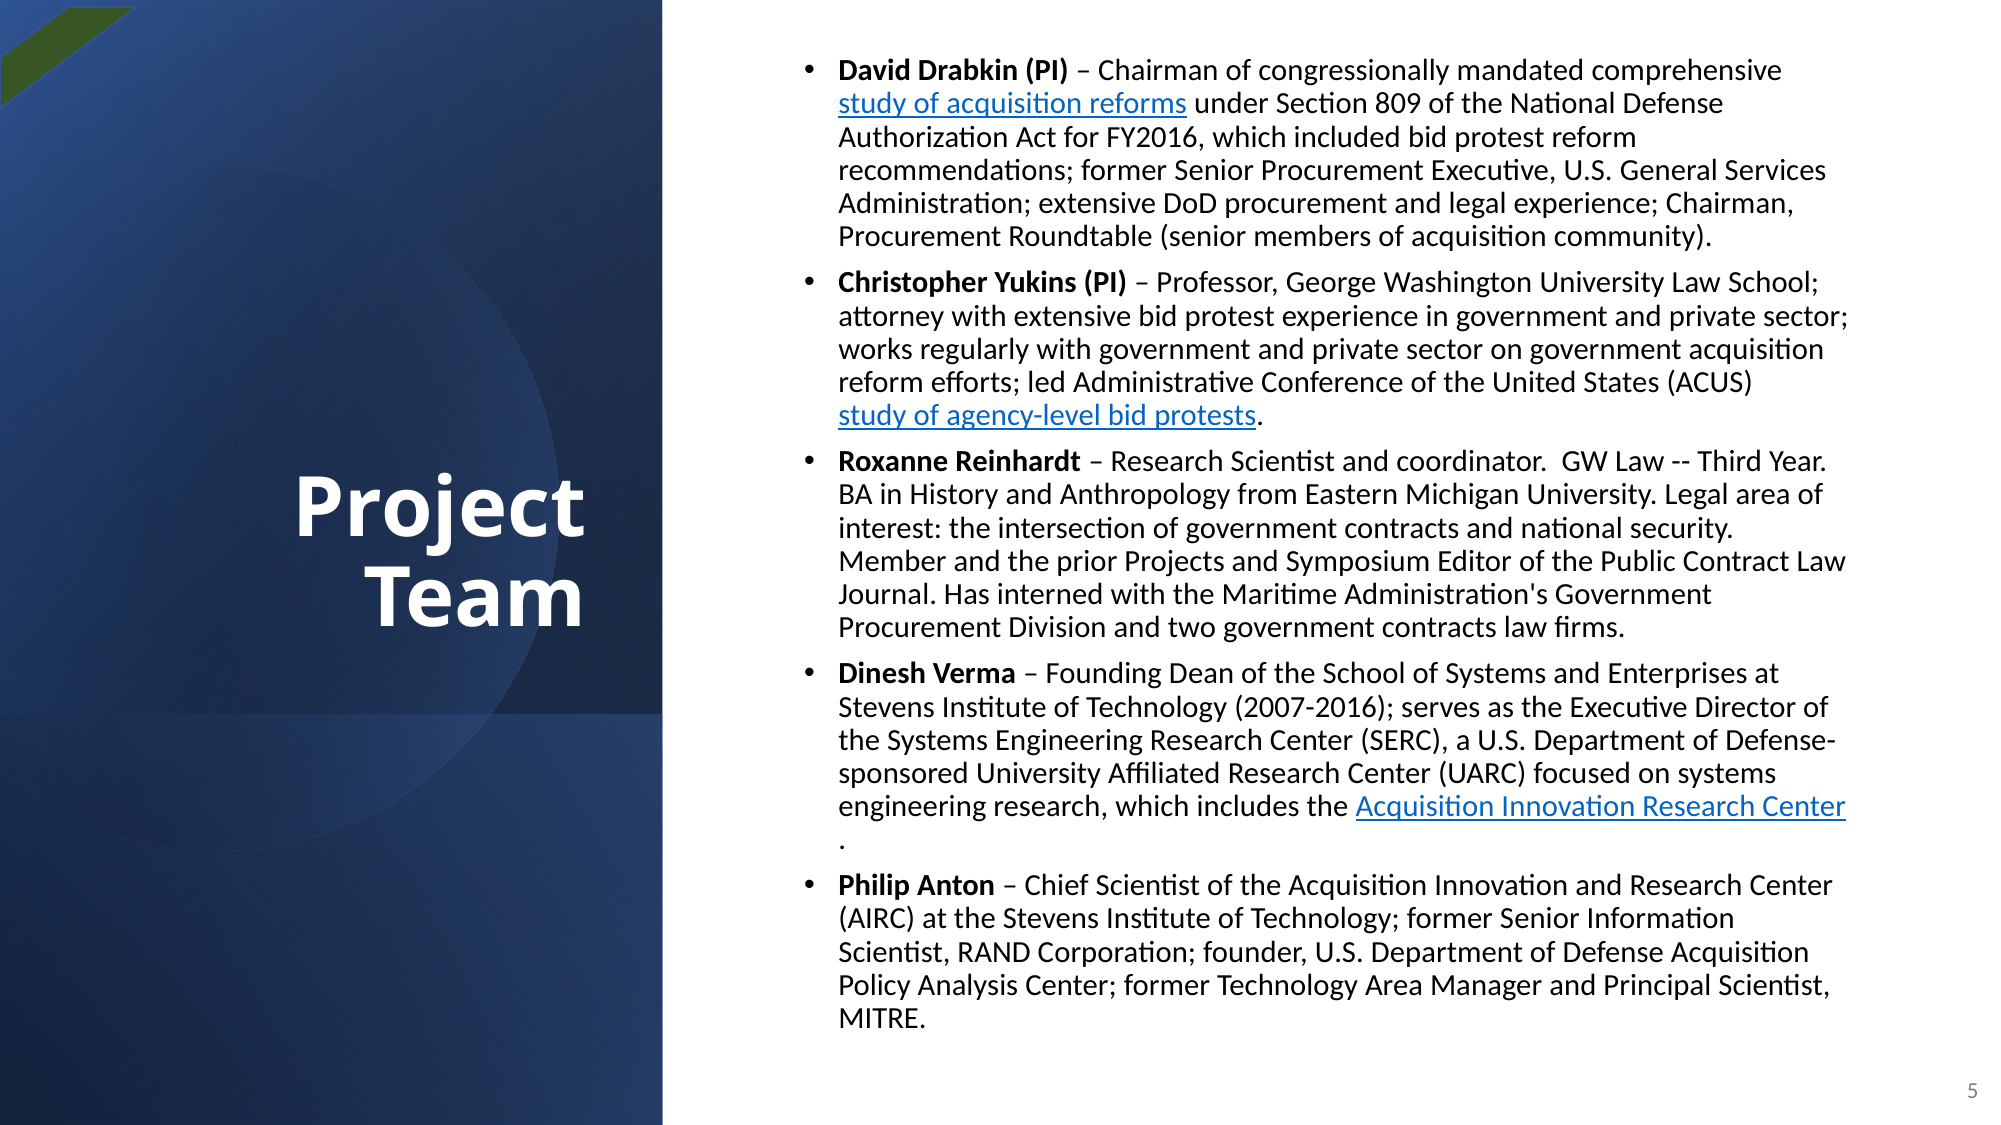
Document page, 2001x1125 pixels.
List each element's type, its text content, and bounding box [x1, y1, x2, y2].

title Project Team [76, 96, 602, 652]
slide_number 5 [1920, 1058, 1994, 1119]
text_box [663, 0, 2000, 1125]
text_box [0, 5, 140, 110]
list David Drabkin (PI) – Chairman of congressionally mandated comprehensive study of acquisition reforms under Section 809 of the National Defense Authorization Act for FY2016, which included bid protest reform recommendations; former Senior Procurement Executive, U.S. General Services Administration; extensive DoD procurement and legal experience; Chairman, Procurement Roundtable (senior members of acquisition community). Christopher Yukins (PI) – Professor, George Washington University Law School; attorney with extensive bid protest experience in government and private sector; works regularly with government and private sector on government acquisition reform efforts; led Administrative Conference of the United States (ACUS) study of agency-level bid protests. Roxanne Reinhardt – Research Scientist and coordinator. GW Law -- Third Year. BA in History and Anthropology from Eastern Michigan University. Legal area of interest: the intersection of government contracts and national security. Member and the prior Projects and Symposium Editor of the Public Contract Law Journal. Has interned with the Maritime Administration's Government Procurement Division and two government contracts law firms. Dinesh Verma – Founding Dean of the School of Systems and Enterprises at Stevens Institute of Technology (2007-2016); serves as the Executive Director of the Systems Engineering Research Center (SERC), a U.S. Department of Defense- sponsored University Affiliated Research Center (UARC) focused on systems engineering research, which includes the Acquisition Innovation Research Center. Philip Anton – Chief Scientist of the Acquisition Innovation and Research Center (AIRC) at the Stevens Institute of Technology; former Senior Information Scientist, RAND Corporation; founder, U.S. Department of Defense Acquisition Policy Analysis Center; former Technology Area Manager and Principal Scientist, MITRE. [789, 42, 1865, 1090]
text_box [0, 0, 663, 1124]
